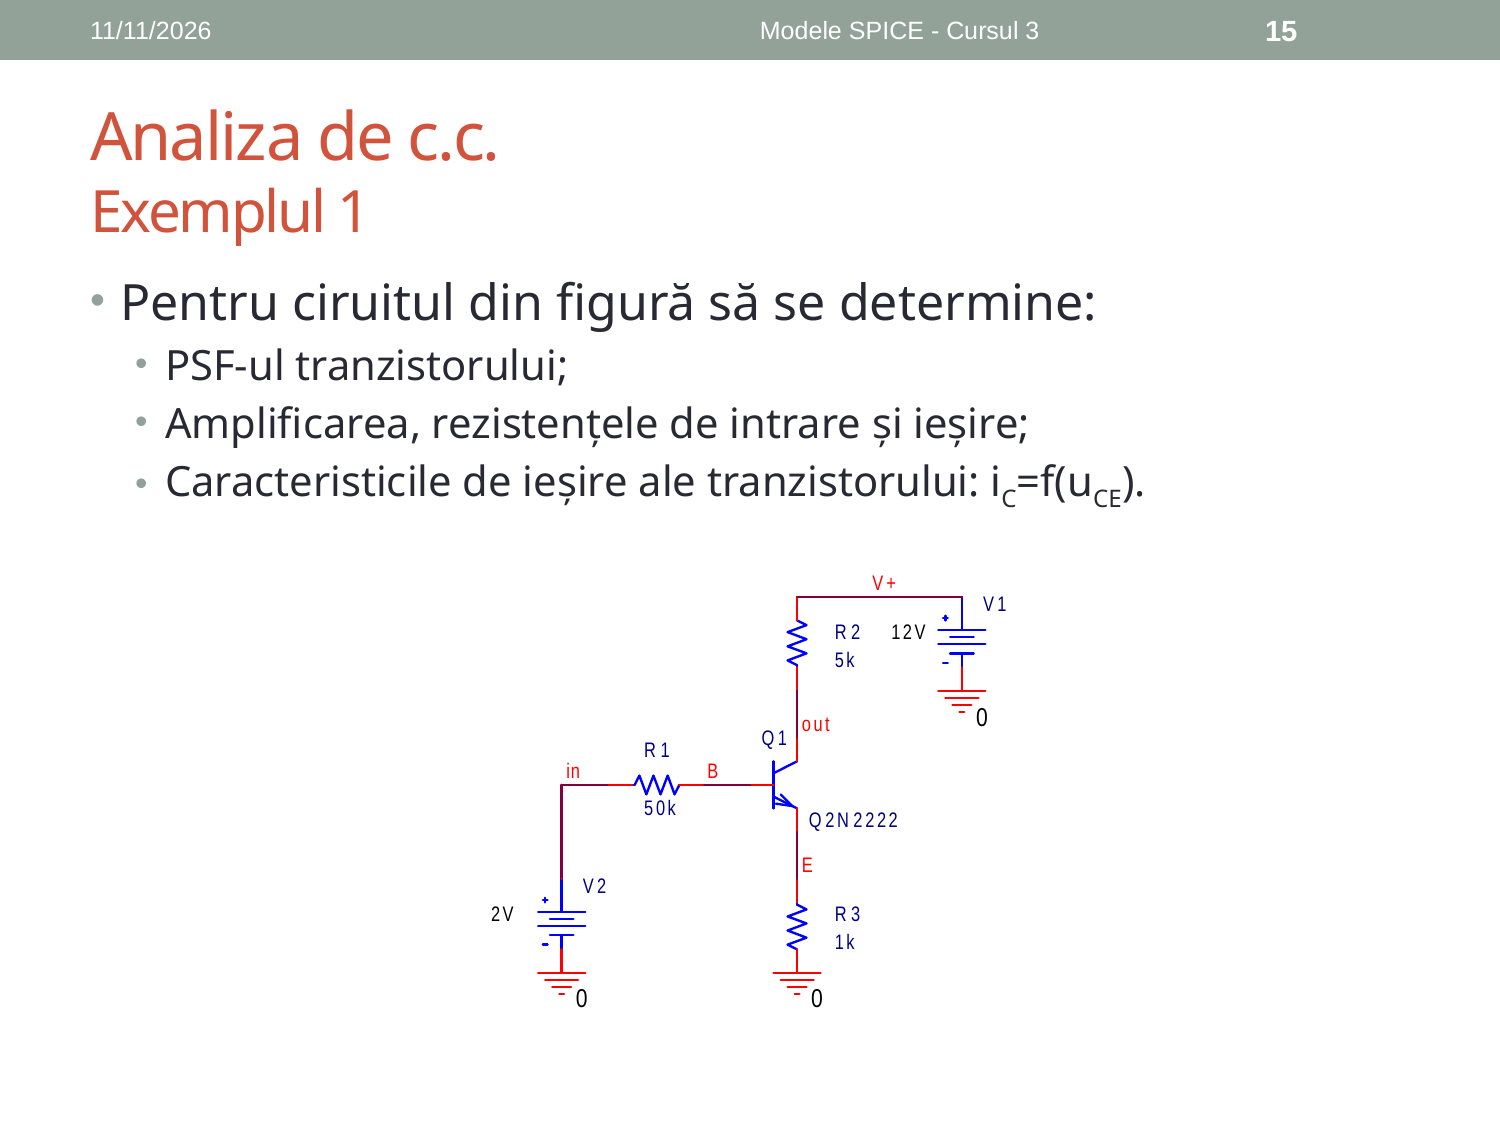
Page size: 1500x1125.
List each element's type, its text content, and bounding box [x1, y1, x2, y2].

footer Modele SPICE - Cursul 3 [562, 3, 1238, 57]
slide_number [75, 3, 550, 57]
picture [488, 549, 1012, 1032]
slide_number 15 [1250, 3, 1425, 57]
title Analiza de c.c. Exemplul 1 [75, 87, 1425, 250]
list Pentru ciruitul din figură să se determine: PSF-ul tranzistorului; Amplificarea, rezistențele de intrare şi ieşire; Caracteristicile de ieşire ale tranzistorului: iC=f(uCE). [75, 262, 1425, 1063]
